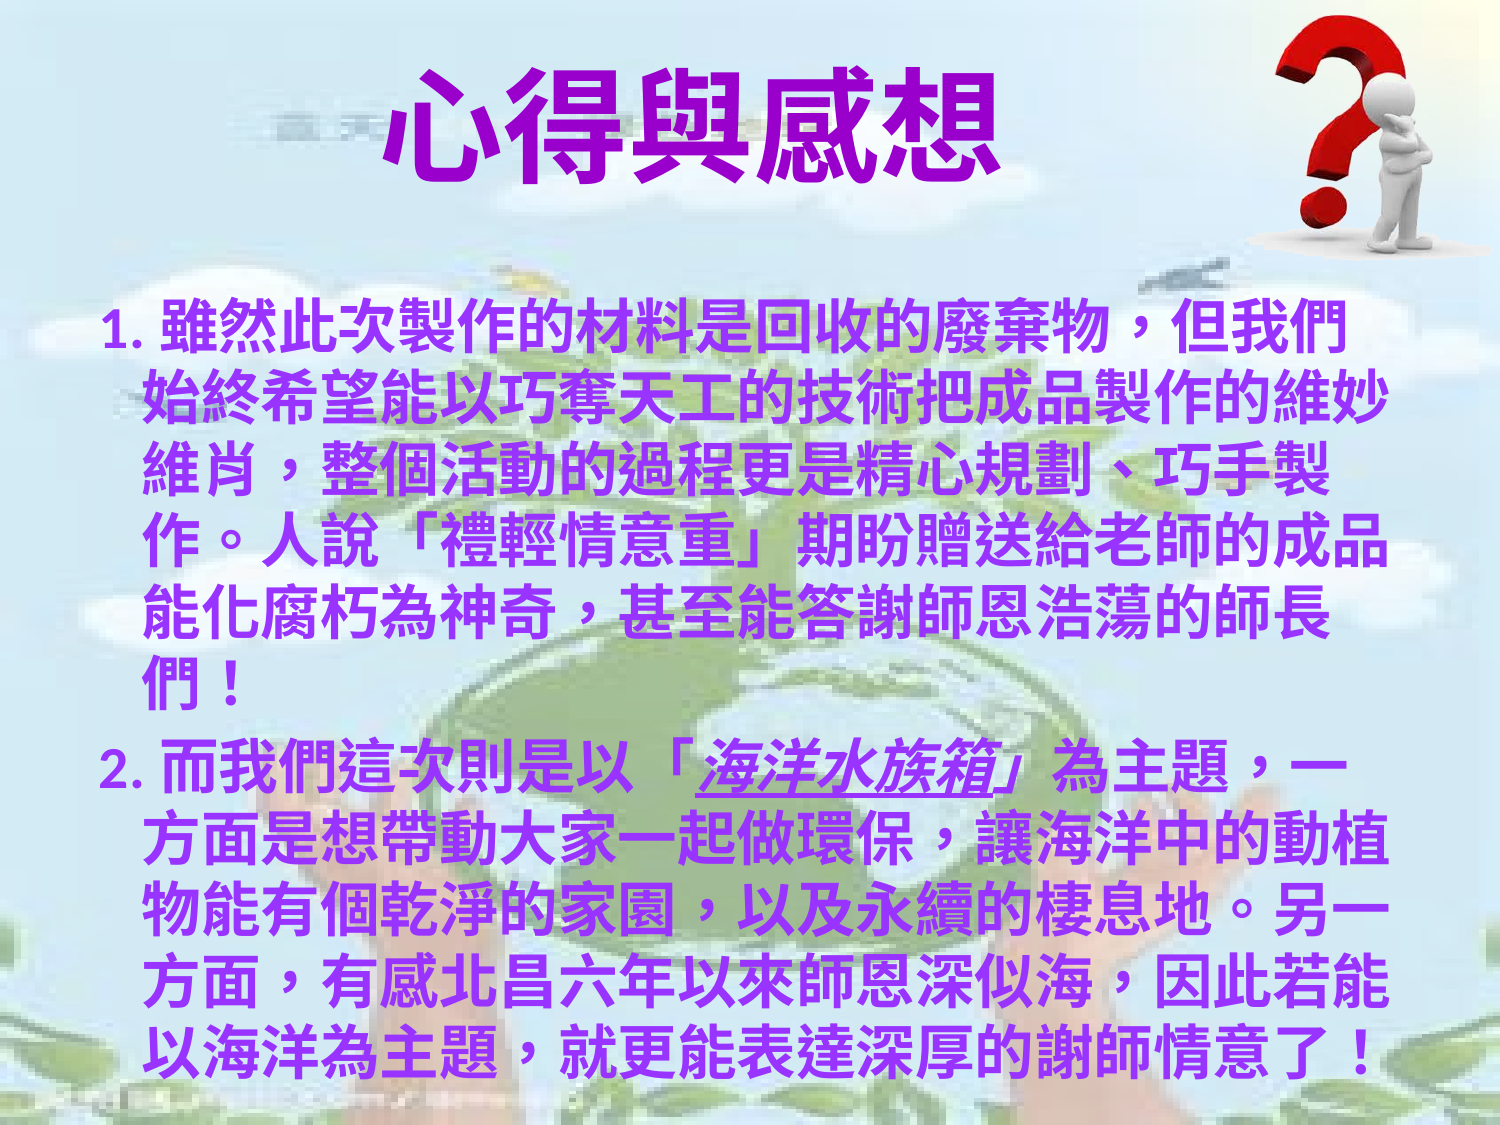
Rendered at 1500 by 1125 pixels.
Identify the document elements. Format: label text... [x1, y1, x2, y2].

picture [1218, 0, 1500, 282]
title 心得與感想 [128, 34, 1213, 212]
list 1.雖然此次製作的材料是回收的廢棄物，但我們始終希望能以巧奪天工的技術把成品製作的維妙維肖，整個活動的過程更是精心規劃、巧手製作。人說「禮輕情意重」期盼贈送給老師的成品能化腐朽為神奇，甚至能答謝師恩浩蕩的師長們！ 2.而我們這次則是以「海洋水族箱」為主題，一方面是想帶動大家一起做環保，讓海洋中的動植物能有個乾淨的家園，以及永續的棲息地。另一方面，有感北昌六年以來師恩深似海，因此若能以海洋為主題，就更能表達深厚的謝師情意了！ [70, 281, 1414, 1098]
